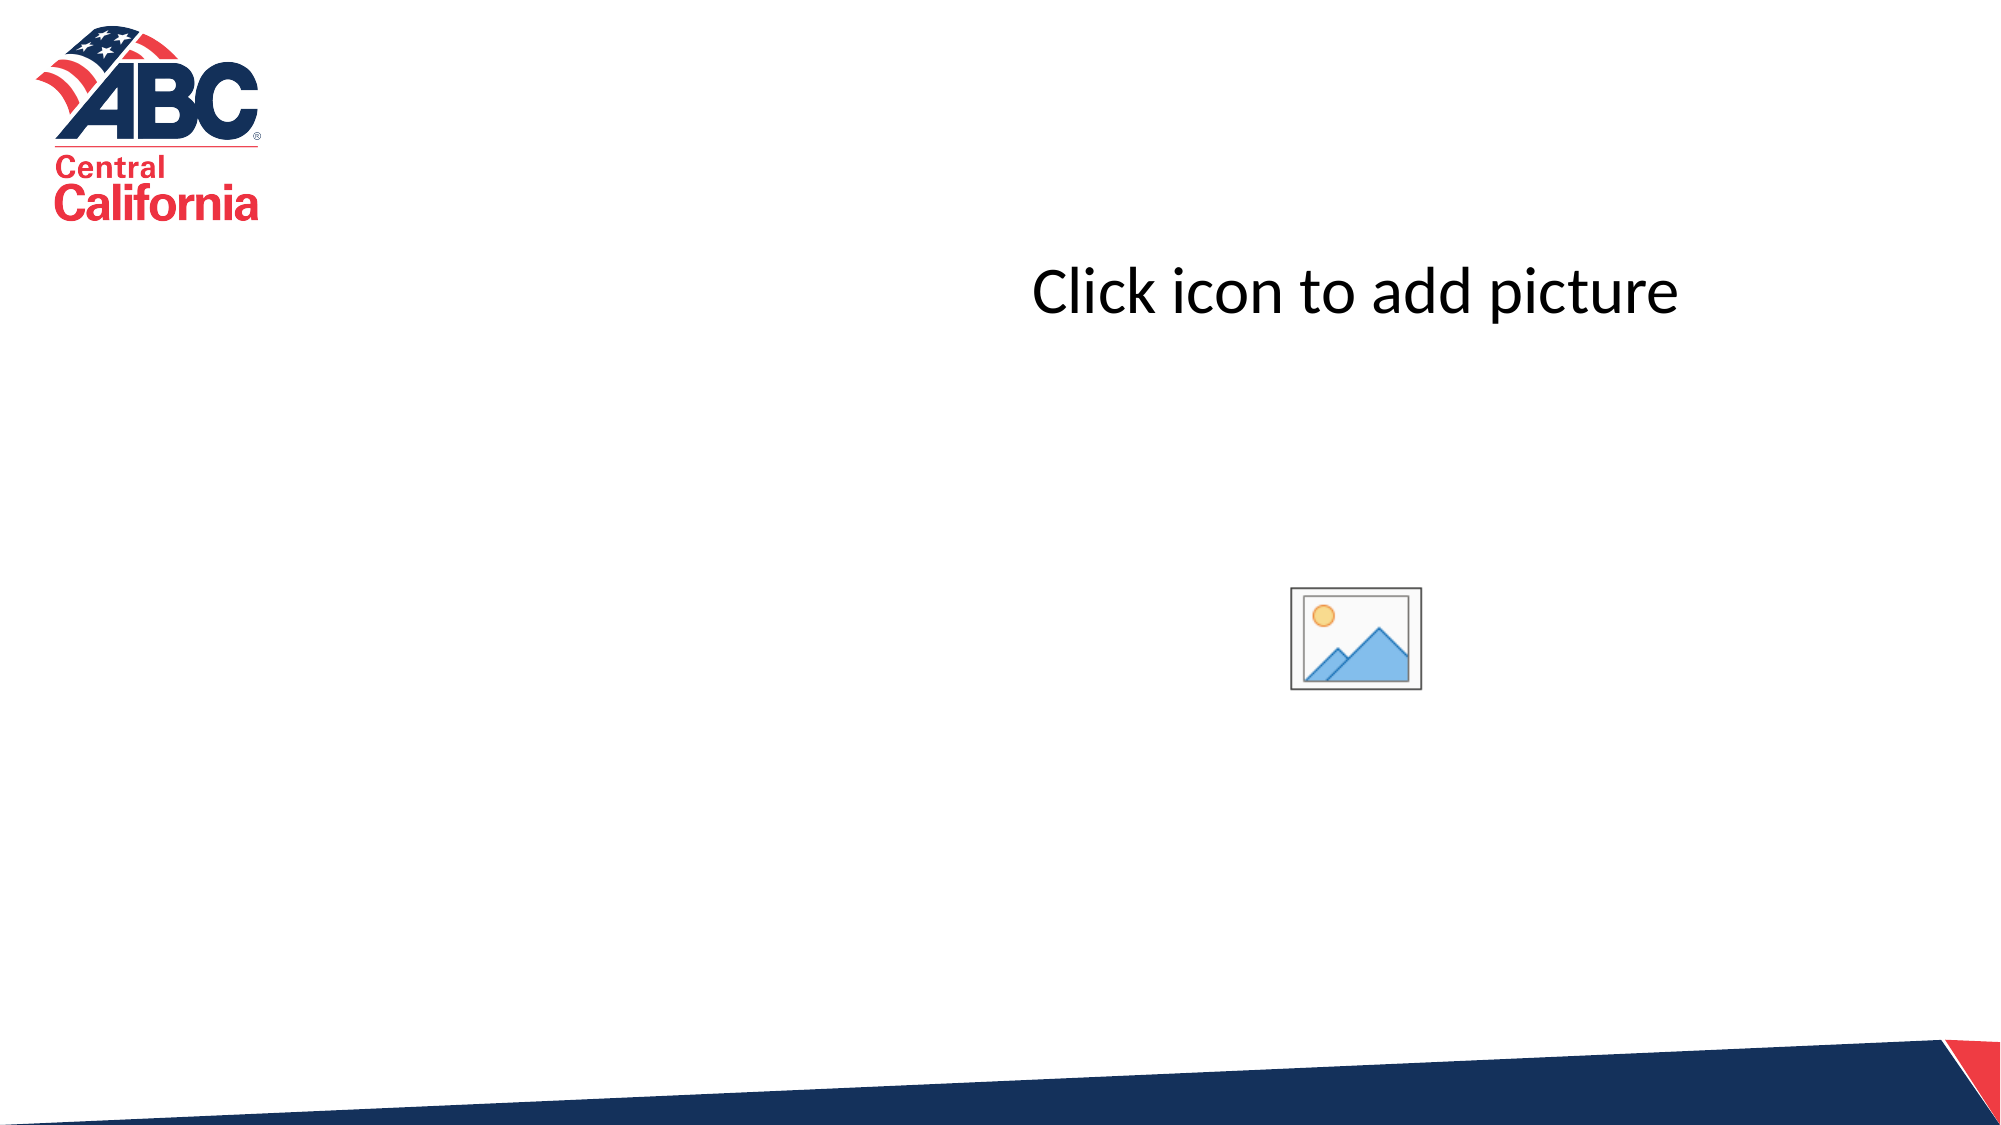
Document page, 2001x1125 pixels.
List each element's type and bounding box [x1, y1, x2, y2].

picture [850, 239, 1863, 1039]
picture [0, 15, 326, 262]
